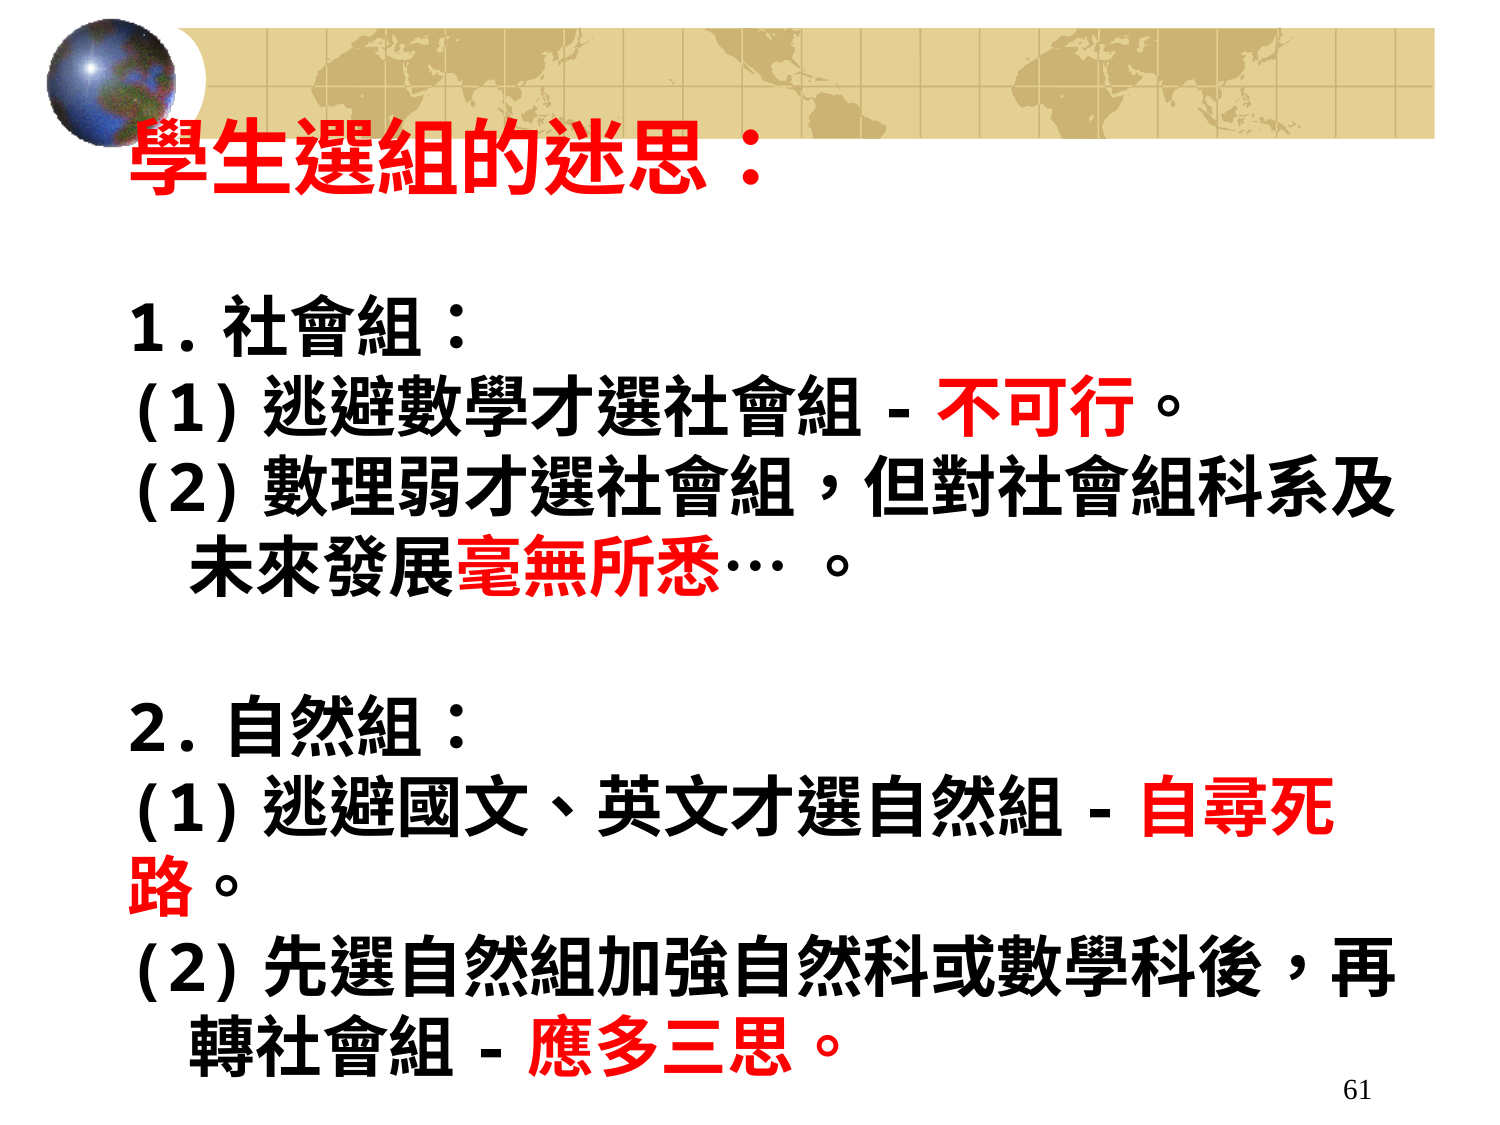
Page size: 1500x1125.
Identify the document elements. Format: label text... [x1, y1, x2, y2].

picture [42, 14, 112, 151]
text_box 學生選組的迷思： 1.社會組： (1)逃避數學才選社會組-不可行。 (2)數理弱才選社會組，但對社會組科系及 未來發展毫無所悉… 。 2.自然組： (1)逃避國文、英文才選自然組-自尋死路。 (2)先選自然組加強自然科或數學科後，再 轉社會組-應多三思。 [112, 0, 1436, 1092]
text_box 61 [1074, 1092, 1388, 1113]
